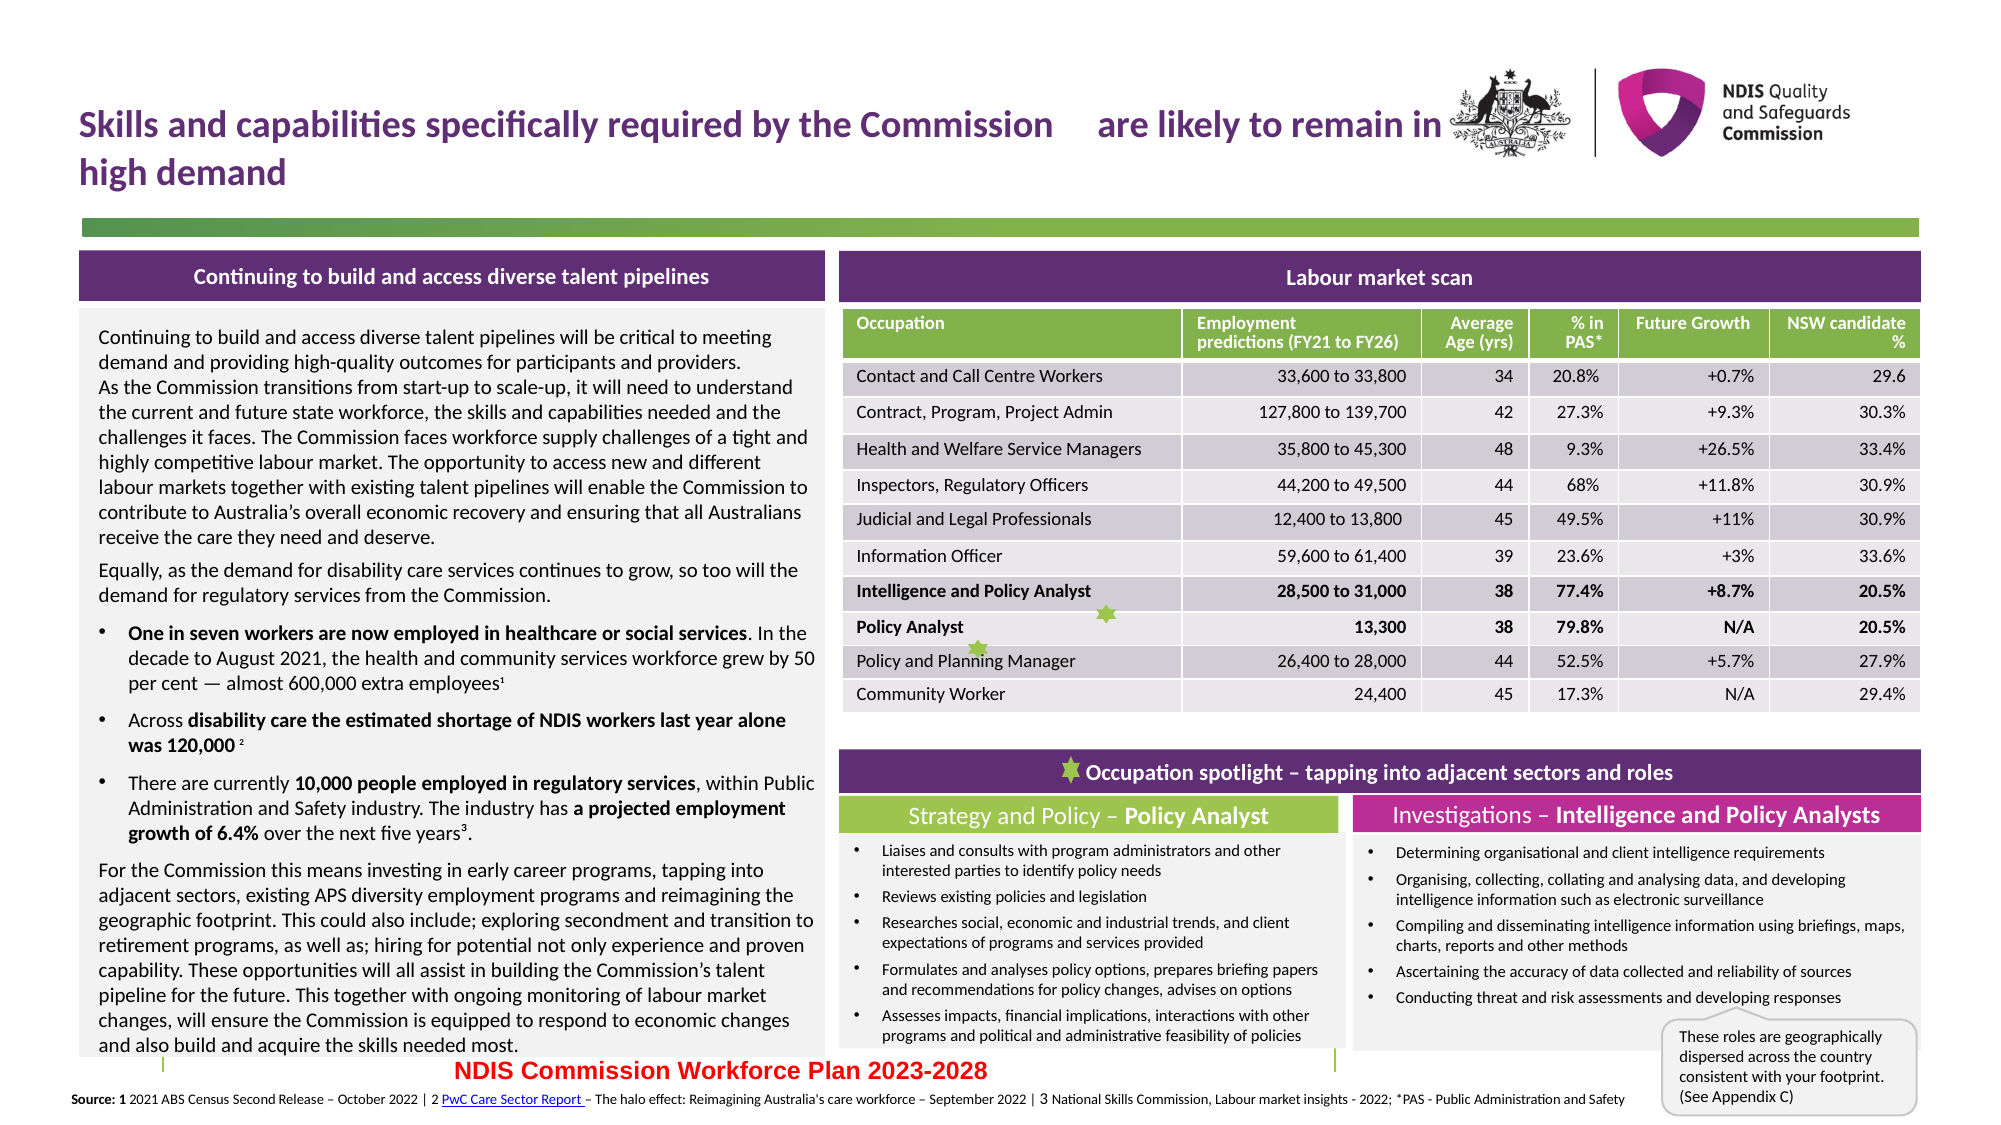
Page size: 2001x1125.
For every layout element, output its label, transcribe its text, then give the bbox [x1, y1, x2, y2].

table_cell Contract, Program, Project Admin ​ [843, 398, 1181, 433]
table_cell +0.7%​ [1619, 363, 1769, 396]
table_cell 44 [1422, 471, 1528, 503]
table_header NSW candidate % [1770, 309, 1920, 358]
table_header Occupation​ [843, 309, 1181, 358]
table_cell 9.3%​ [1530, 435, 1618, 469]
text_box [1914, 1025, 1918, 1110]
table_cell 33,600 to 33,800 [1183, 363, 1421, 396]
table_cell 27.9% [1770, 646, 1920, 678]
text_box Occupation spotlight – tapping into adjacent sectors and roles [839, 749, 1921, 793]
table_cell 79.8% [1530, 613, 1618, 645]
table_cell Contact and Call Centre Workers ​ [843, 363, 1181, 396]
picture [1423, 42, 1876, 183]
table_cell Judicial and Legal Professionals ​ [843, 505, 1181, 540]
table_cell 44,200 to 49,500 [1183, 471, 1421, 503]
text_box [1705, 1006, 1768, 1018]
table_cell 52.5% [1530, 646, 1618, 678]
table_header Future Growth [1619, 309, 1769, 358]
table_cell 20.5% [1770, 613, 1920, 645]
table_cell 38 [1422, 577, 1528, 611]
table_header Average Age​ (yrs) [1422, 309, 1528, 358]
table_cell 30.3%​ [1770, 398, 1920, 433]
text_box Continuing to build and access diverse talent pipelines will be critical to meeting demand and providing high-quality outcomes for participants and providers. As the Commission transitions from start-up to scale-up, it will need to understand the current and future state workforce, the skills and capabilities needed and the challenges it faces. The Commission faces workforce supply challenges of a tight and highly competitive labour market. The opportunity to access new and different labour markets together with existing talent pipelines will enable the Commission to contribute to Australia’s overall economic recovery and ensuring that all Australians receive the care they need and deserve. Equally, as the demand for disability care services continues to grow, so too will the demand for regulatory services from the Commission. One in seven workers are now employed in healthcare or social services. In the decade to August 2021, the health and community services workforce grew by 50 per cent — almost 600,000 extra employees¹ Across disability care the estimated shortage of NDIS workers last year alone was 120,000 ² There are currently 10,000 people employed in regulatory services, within Public Administration and Safety industry. The industry has a projected employment growth of 6.4% over the next five years³. For the Commission this means investing in early career programs, tapping into adjacent sectors, existing APS diversity employment programs and reimagining the geographic footprint. This could also include; exploring secondment and transition to retirement programs, as well as; hiring for potential not only experience and proven capability. These opportunities will all assist in building the Commission’s talent pipeline for the future. This together with ongoing monitoring of labour market changes, will ensure the Commission is equipped to respond to economic changes and also build and acquire the skills needed most. [79, 307, 825, 1057]
table_cell 12,400 to 13,800 ​ [1183, 505, 1421, 540]
table_cell 59,600 to 61,400 [1183, 542, 1421, 575]
table_cell 45 [1422, 680, 1528, 712]
table_cell Community Worker [843, 680, 1181, 712]
table_cell 48 [1422, 435, 1528, 469]
table_cell 23.6% [1530, 542, 1618, 575]
table_cell N/A [1619, 680, 1769, 712]
table_cell 29.6​ [1770, 363, 1920, 396]
table_cell 13,300 [1183, 613, 1421, 645]
text_box [1060, 753, 1082, 787]
table_cell 49.5% [1530, 505, 1618, 540]
table_cell 68%​ [1530, 471, 1618, 503]
text_box [965, 637, 990, 661]
table_cell 27.3%​ [1530, 398, 1618, 433]
text_box Labour market scan [839, 250, 1921, 303]
table_cell 20.5% [1770, 577, 1920, 611]
title Skills and capabilities specifically required by the Commission are likely to remain in high demand [79, 96, 1458, 242]
table_cell 34 [1422, 363, 1528, 396]
table_cell 30.9%​ [1770, 471, 1920, 503]
table_cell +8.7% [1619, 577, 1769, 611]
table_cell +3% [1619, 542, 1769, 575]
text_box [1094, 602, 1119, 626]
table_cell 44 [1422, 646, 1528, 678]
table_cell Inspectors, Regulatory Officers ​ [843, 471, 1181, 503]
table_cell 35,800 to 45,300 [1183, 435, 1421, 469]
table_cell 127,800 to 139,700 [1183, 398, 1421, 433]
table_cell Information Officer [843, 542, 1181, 575]
table_cell Policy and Planning Manager [843, 646, 1181, 678]
text_box Continuing to build and access diverse talent pipelines [79, 250, 825, 301]
table_cell 33.6% [1770, 542, 1920, 575]
text_box Source: 1 2021 ABS Census Second Release – October 2022 | 2 PwC Care Sector Report – The halo effect: Reimagining Australia's care workforce – September 2022 | 3 National Skills Commission, Labour market insights - 2022; *PAS - Public Administration and Safety [56, 1083, 1664, 1114]
table_cell 28,500 to 31,000 [1183, 577, 1421, 611]
footer NDIS Commission Workforce Plan 2023-2028 [165, 1054, 1279, 1084]
table_cell 26,400 to 28,000 [1183, 646, 1421, 678]
table_cell 29.4% [1770, 680, 1920, 712]
text_box Investigations – Intelligence and Policy Analysts [1352, 794, 1922, 833]
text_box Strategy and Policy – Policy Analyst [838, 795, 1340, 834]
table_cell 33.4%​ [1770, 435, 1920, 469]
table_cell 30.9%​ [1770, 505, 1920, 540]
table_cell +5.7% [1619, 646, 1769, 678]
table_cell N/A [1619, 613, 1769, 645]
table_cell 38 [1422, 613, 1528, 645]
table_cell +9.3%​ [1619, 398, 1769, 433]
text_box Determining organisational and client intelligence requirements Organising, collecting, collating and analysing data, and developing intelligence information such as electronic surveillance Compiling and disseminating intelligence information using briefings, maps, charts, reports and other methods Ascertaining the accuracy of data collected and reliability of sources Conducting threat and risk assessments and developing responses [1352, 834, 1921, 1051]
table_cell 17.3% [1530, 680, 1618, 712]
table_cell +11.8%​ [1619, 471, 1769, 503]
table_cell Policy Analyst [843, 613, 1181, 645]
text_box These roles are geographically dispersed across the country consistent with your footprint. (See Appendix C) [1664, 1018, 1914, 1114]
table_cell 77.4% [1530, 577, 1618, 611]
text_box [1660, 1025, 1664, 1109]
table_cell 45 [1422, 505, 1528, 540]
table_cell +26.5%​ [1619, 435, 1769, 469]
table_cell 20.8%​ [1530, 363, 1618, 396]
table_cell +11%​ [1619, 505, 1769, 540]
table_header % in PAS* [1530, 309, 1618, 358]
table_header Employment predictions ​(FY21 to FY26) [1183, 309, 1421, 358]
table_cell 39 [1422, 542, 1528, 575]
table_cell 42 [1422, 398, 1528, 433]
table_cell Health and Welfare Service Managers ​ [843, 435, 1181, 469]
table_cell Intelligence and Policy Analyst [843, 577, 1181, 611]
text_box Liaises and consults with program administrators and other interested parties to identify policy needs Reviews existing policies and legislation Researches social, economic and industrial trends, and client expectations of programs and services provided Formulates and analyses policy options, prepares briefing papers and recommendations for policy changes, advises on options Assesses impacts, financial implications, interactions with other programs and political and administrative feasibility of policies [838, 832, 1346, 1049]
table_cell 24,400 [1183, 680, 1421, 712]
